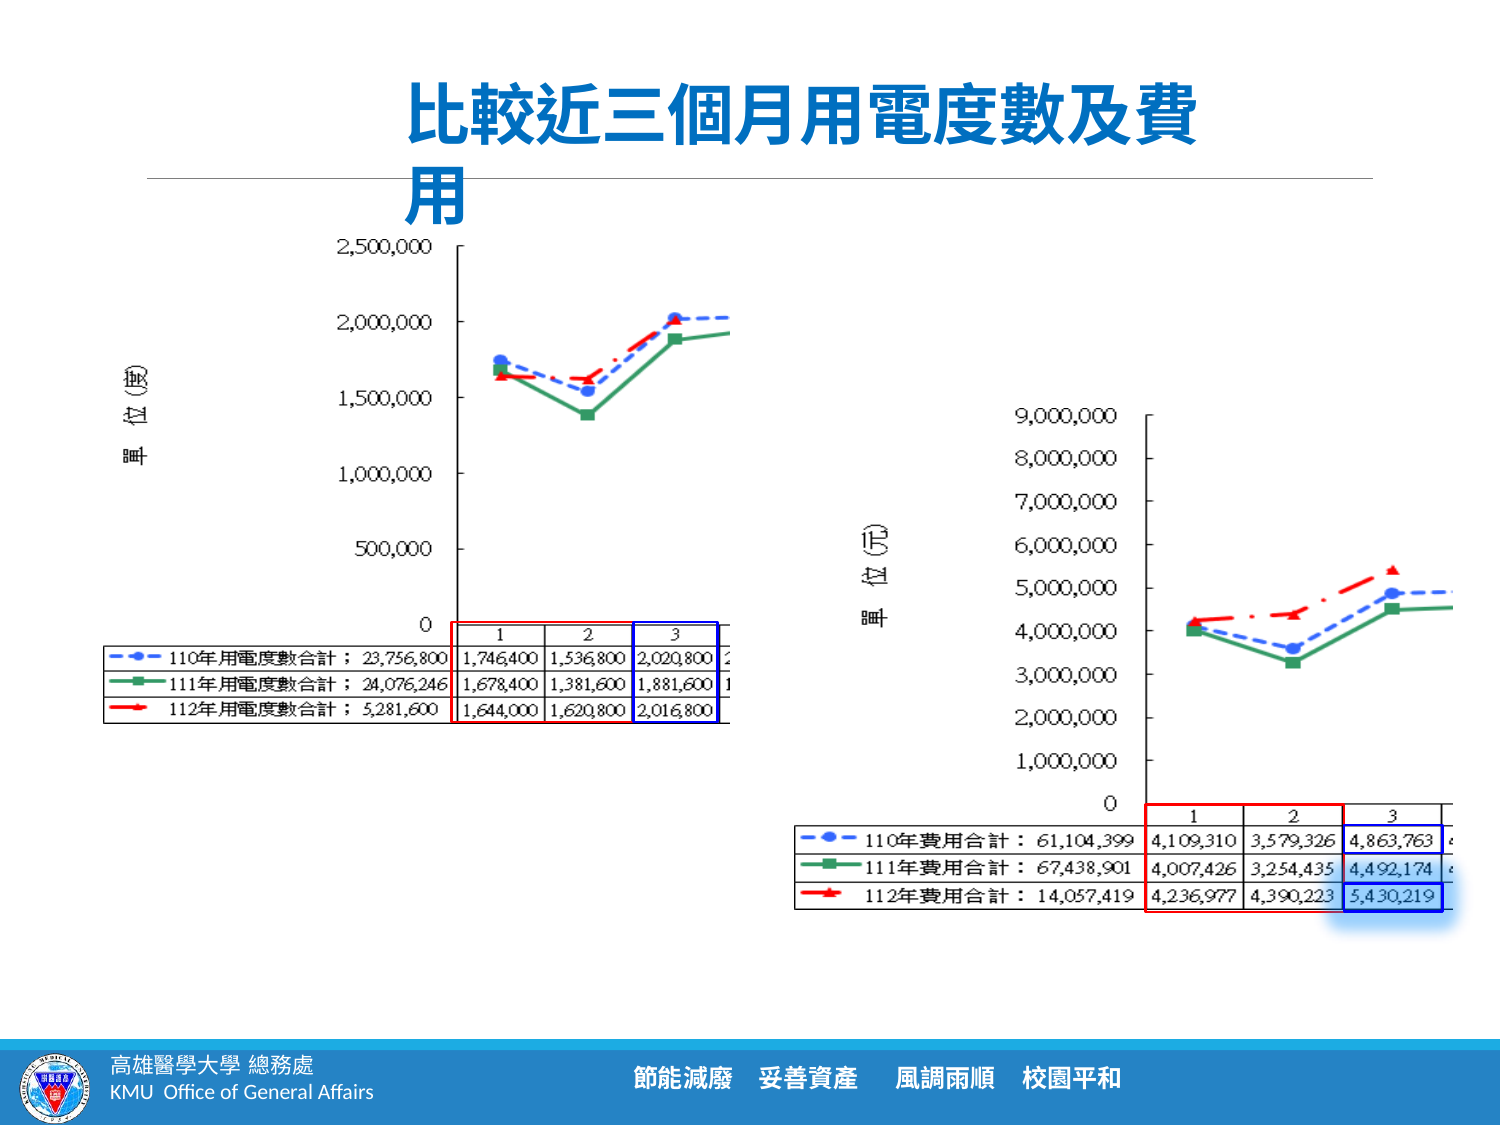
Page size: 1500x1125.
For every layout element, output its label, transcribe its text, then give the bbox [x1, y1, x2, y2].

picture [19, 1053, 90, 1125]
title 比較近三個月用電度數及費用 [401, 70, 1265, 262]
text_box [794, 408, 1481, 950]
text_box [0, 1038, 1500, 1125]
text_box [102, 239, 730, 724]
